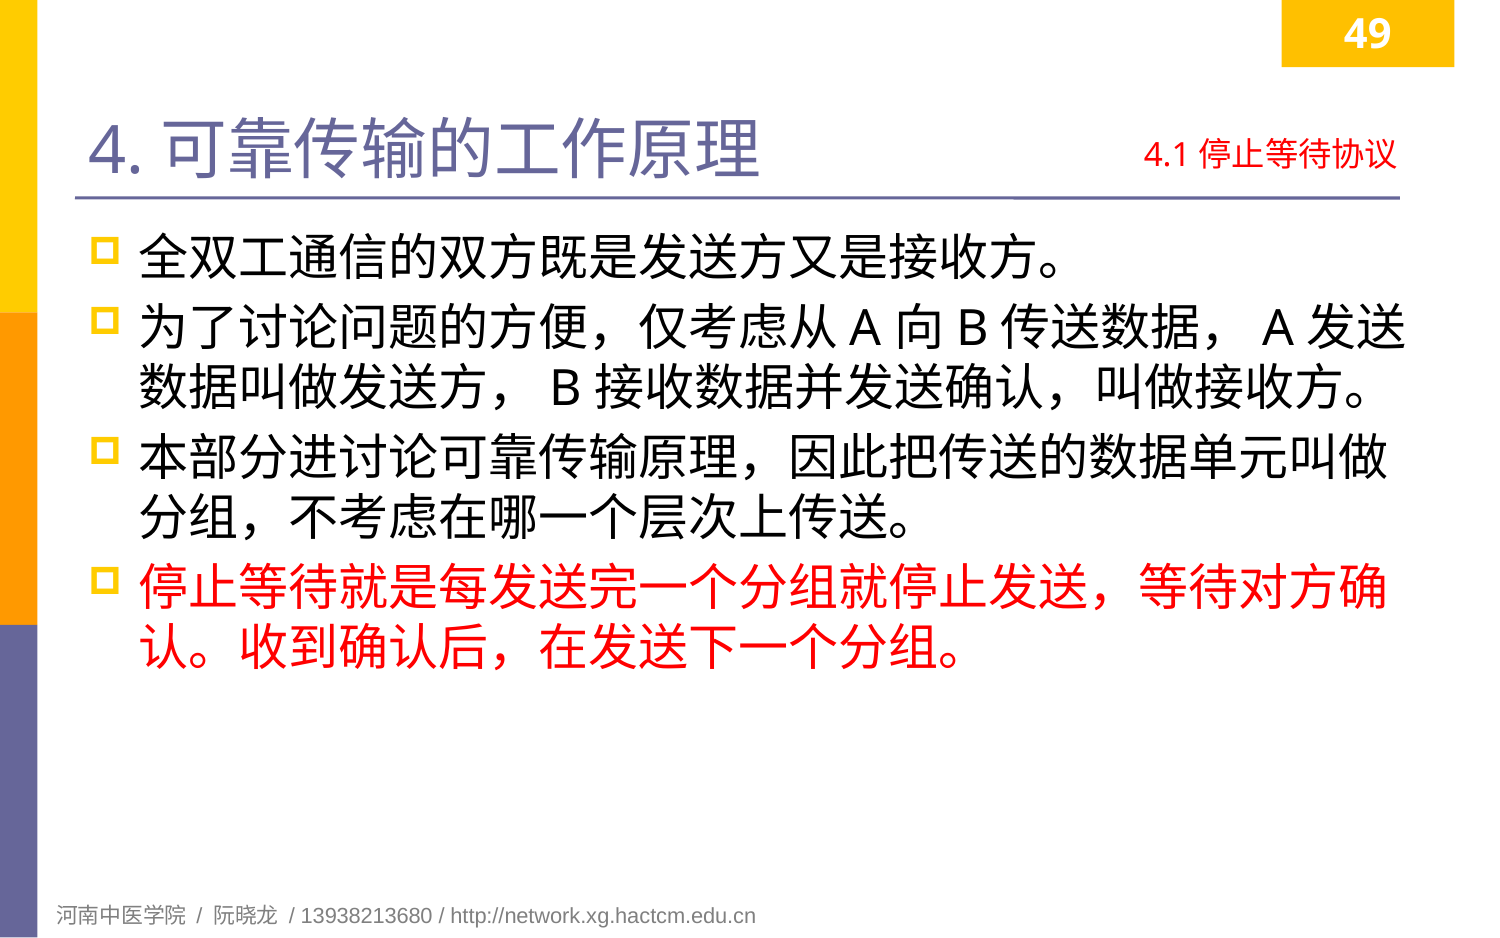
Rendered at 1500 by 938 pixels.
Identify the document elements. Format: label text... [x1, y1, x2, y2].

title 4.可靠传输的工作原理 [75, 37, 1425, 194]
list 4.1停止等待协议 [939, 126, 1412, 186]
list 全双工通信的双方既是发送方又是接收方。 为了讨论问题的方便，仅考虑从A向B传送数据，A发送数据叫做发送方，B接收数据并发送确认，叫做接收方。 本部分进讨论可靠传输原理，因此把传送的数据单元叫做分组，不考虑在哪一个层次上传送。 停止等待就是每发送完一个分组就停止发送，等待对方确认。收到确认后，在发送下一个分组。 [75, 218, 1425, 839]
slide_number 49 [1281, 0, 1455, 68]
